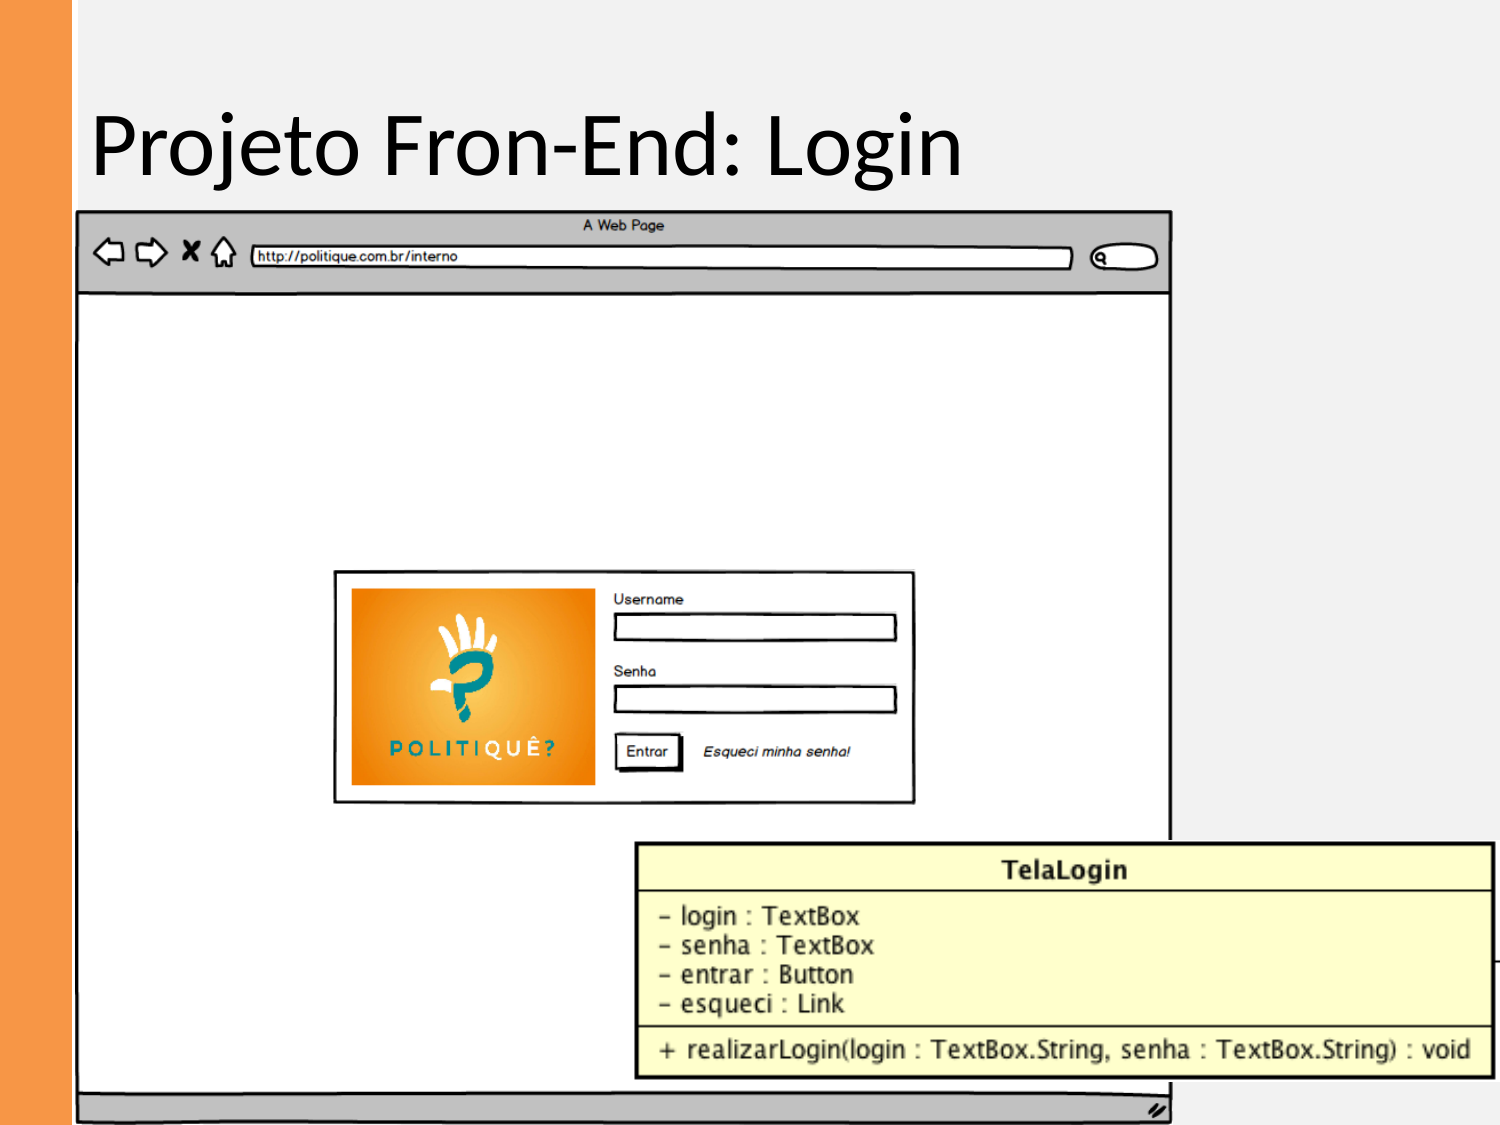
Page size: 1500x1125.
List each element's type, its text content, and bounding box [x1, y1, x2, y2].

title Projeto Fron-End: Login [75, 45, 1425, 233]
picture [74, 210, 1500, 1125]
